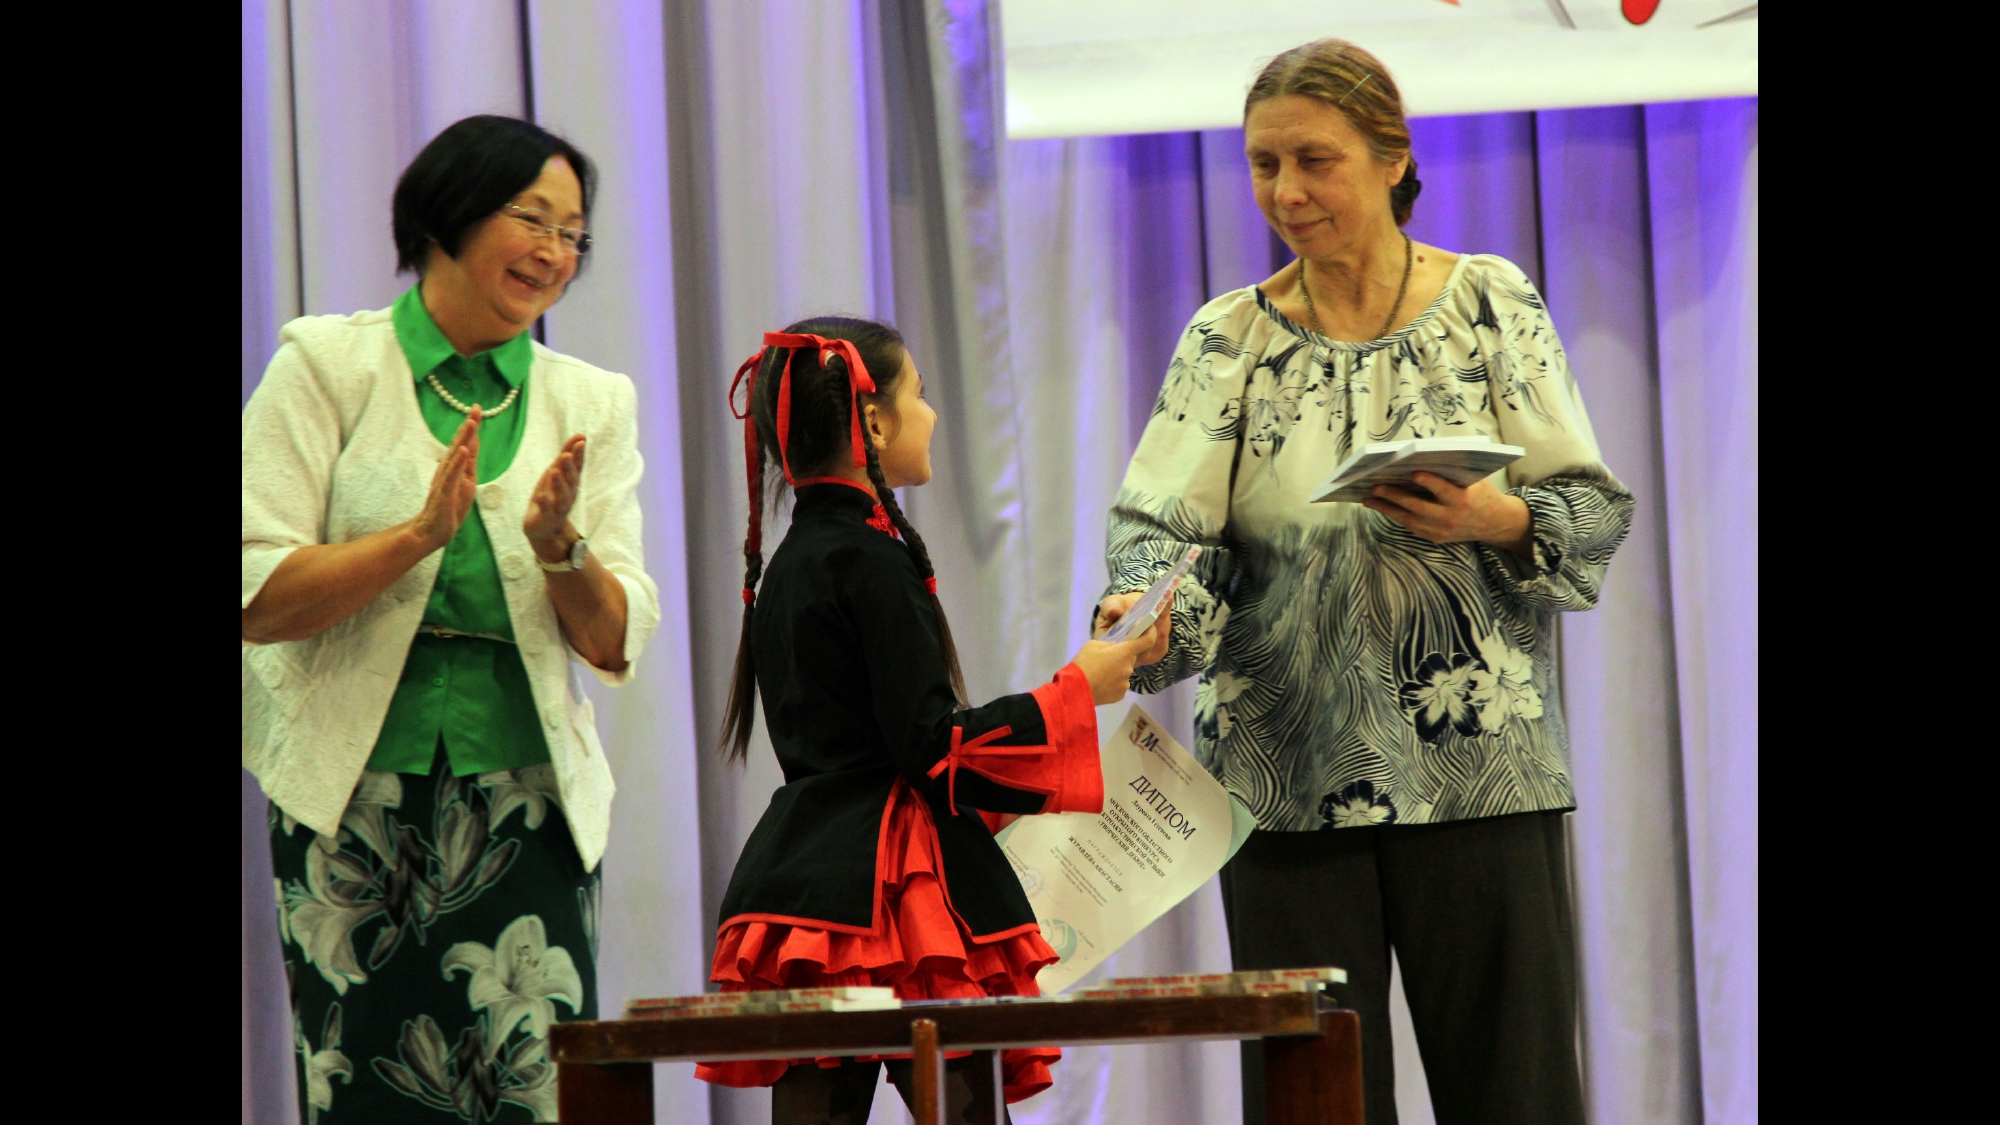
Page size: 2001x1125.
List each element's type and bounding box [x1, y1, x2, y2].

picture [242, 0, 1758, 1125]
